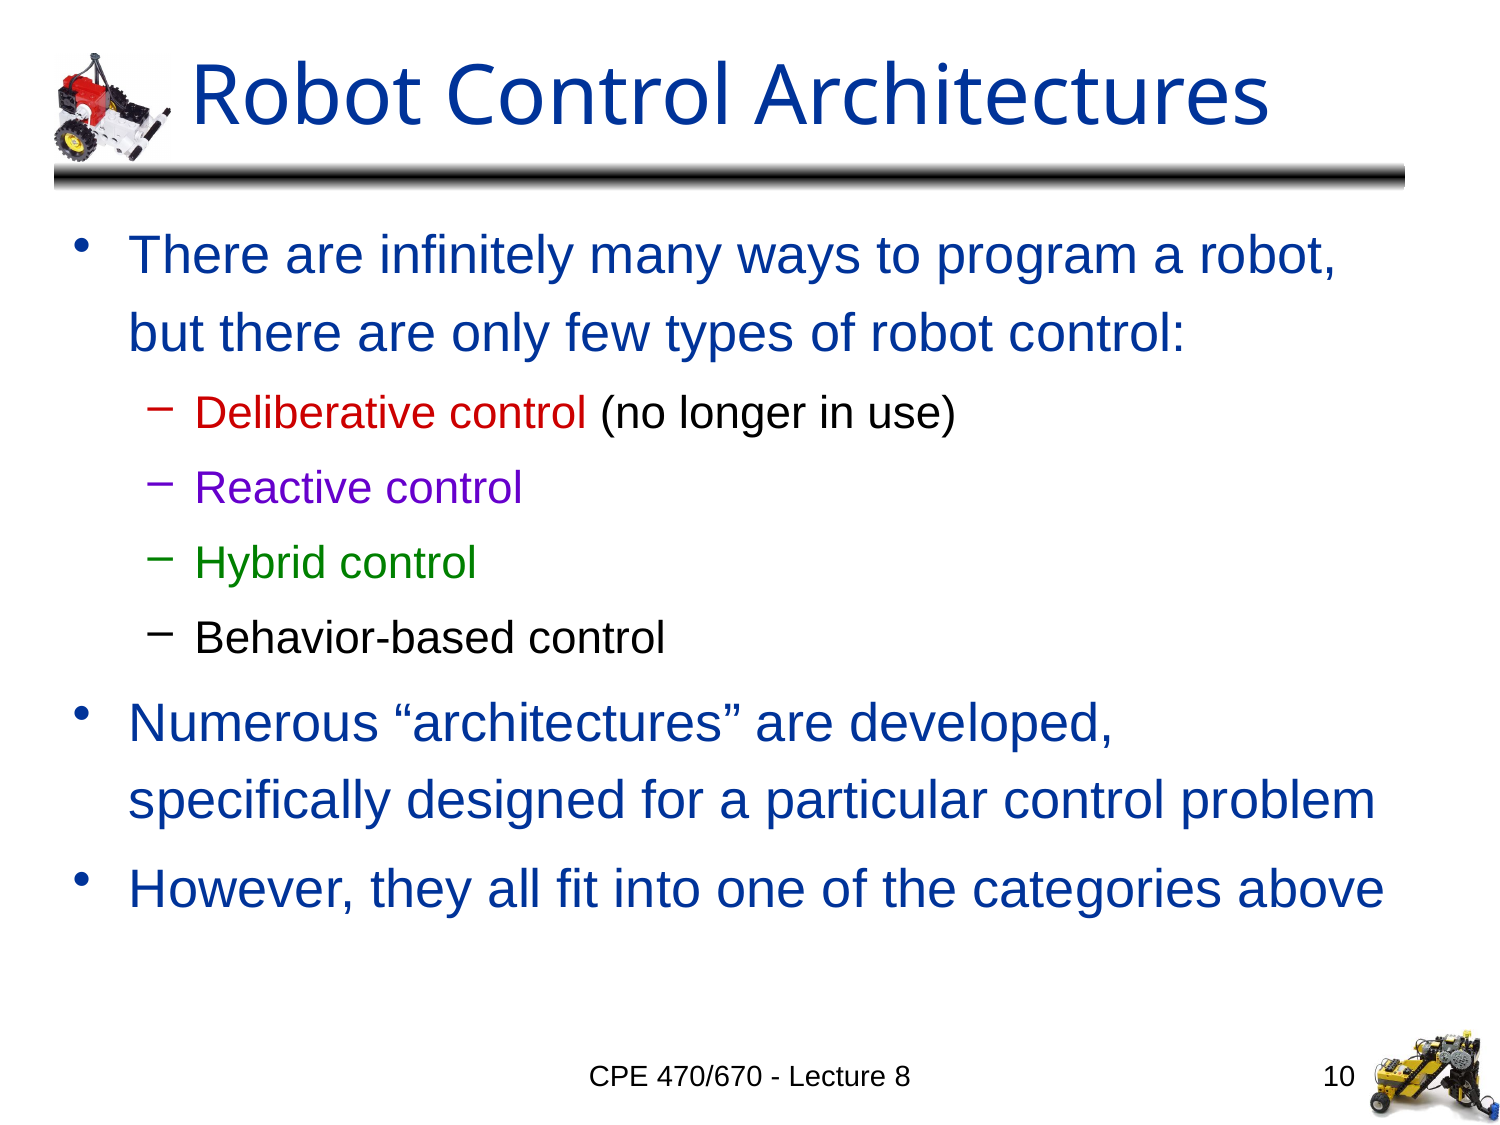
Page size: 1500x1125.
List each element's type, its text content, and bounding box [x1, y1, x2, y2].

title Robot Control Architectures [55, 16, 1407, 166]
picture [1369, 1029, 1500, 1125]
footer CPE 470/670 - Lecture 8 [512, 1049, 988, 1103]
slide_number 10 [1074, 1049, 1371, 1103]
list There are infinitely many ways to program a robot, but there are only few types of robot control: Deliberative control (no longer in use) Reactive control Hybrid control Behavior-based control Numerous “architectures” are developed, specifically designed for a particular control problem However, they all fit into one of the categories above [57, 198, 1408, 1033]
